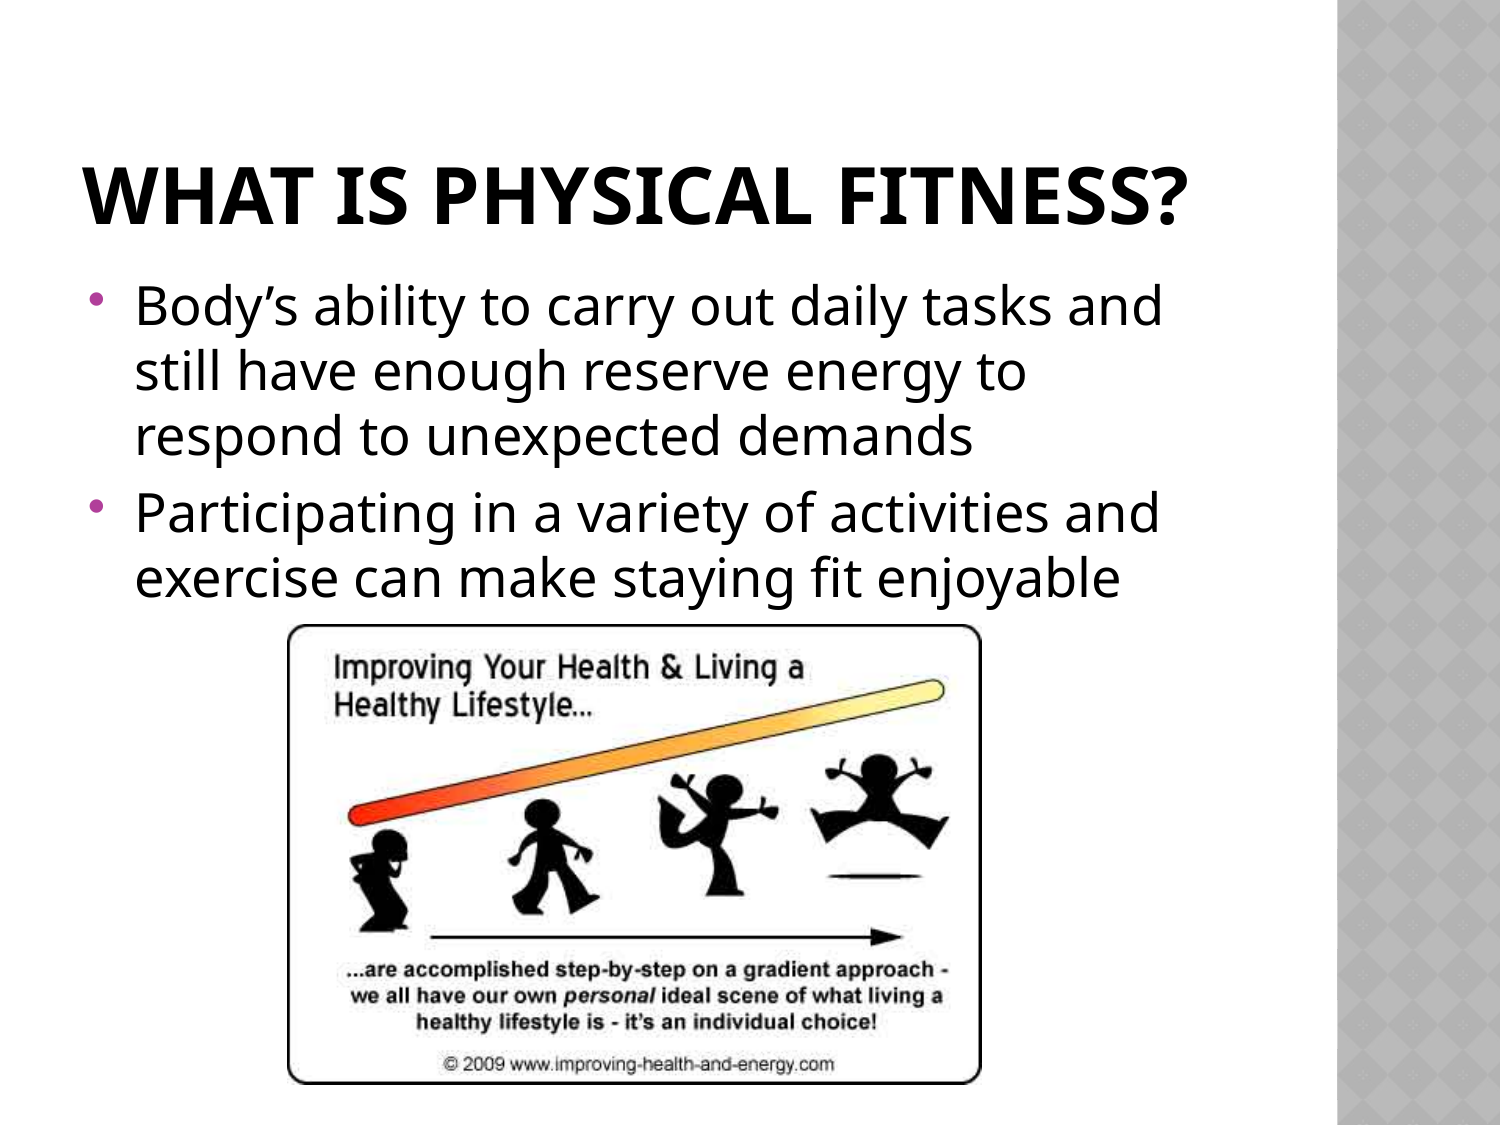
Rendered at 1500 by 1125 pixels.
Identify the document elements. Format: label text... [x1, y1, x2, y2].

title What is physical fitness? [75, 52, 1263, 240]
picture [286, 624, 982, 1085]
list Body’s ability to carry out daily tasks and still have enough reserve energy to respond to unexpected demands Participating in a variety of activities and exercise can make staying fit enjoyable [75, 264, 1263, 1059]
